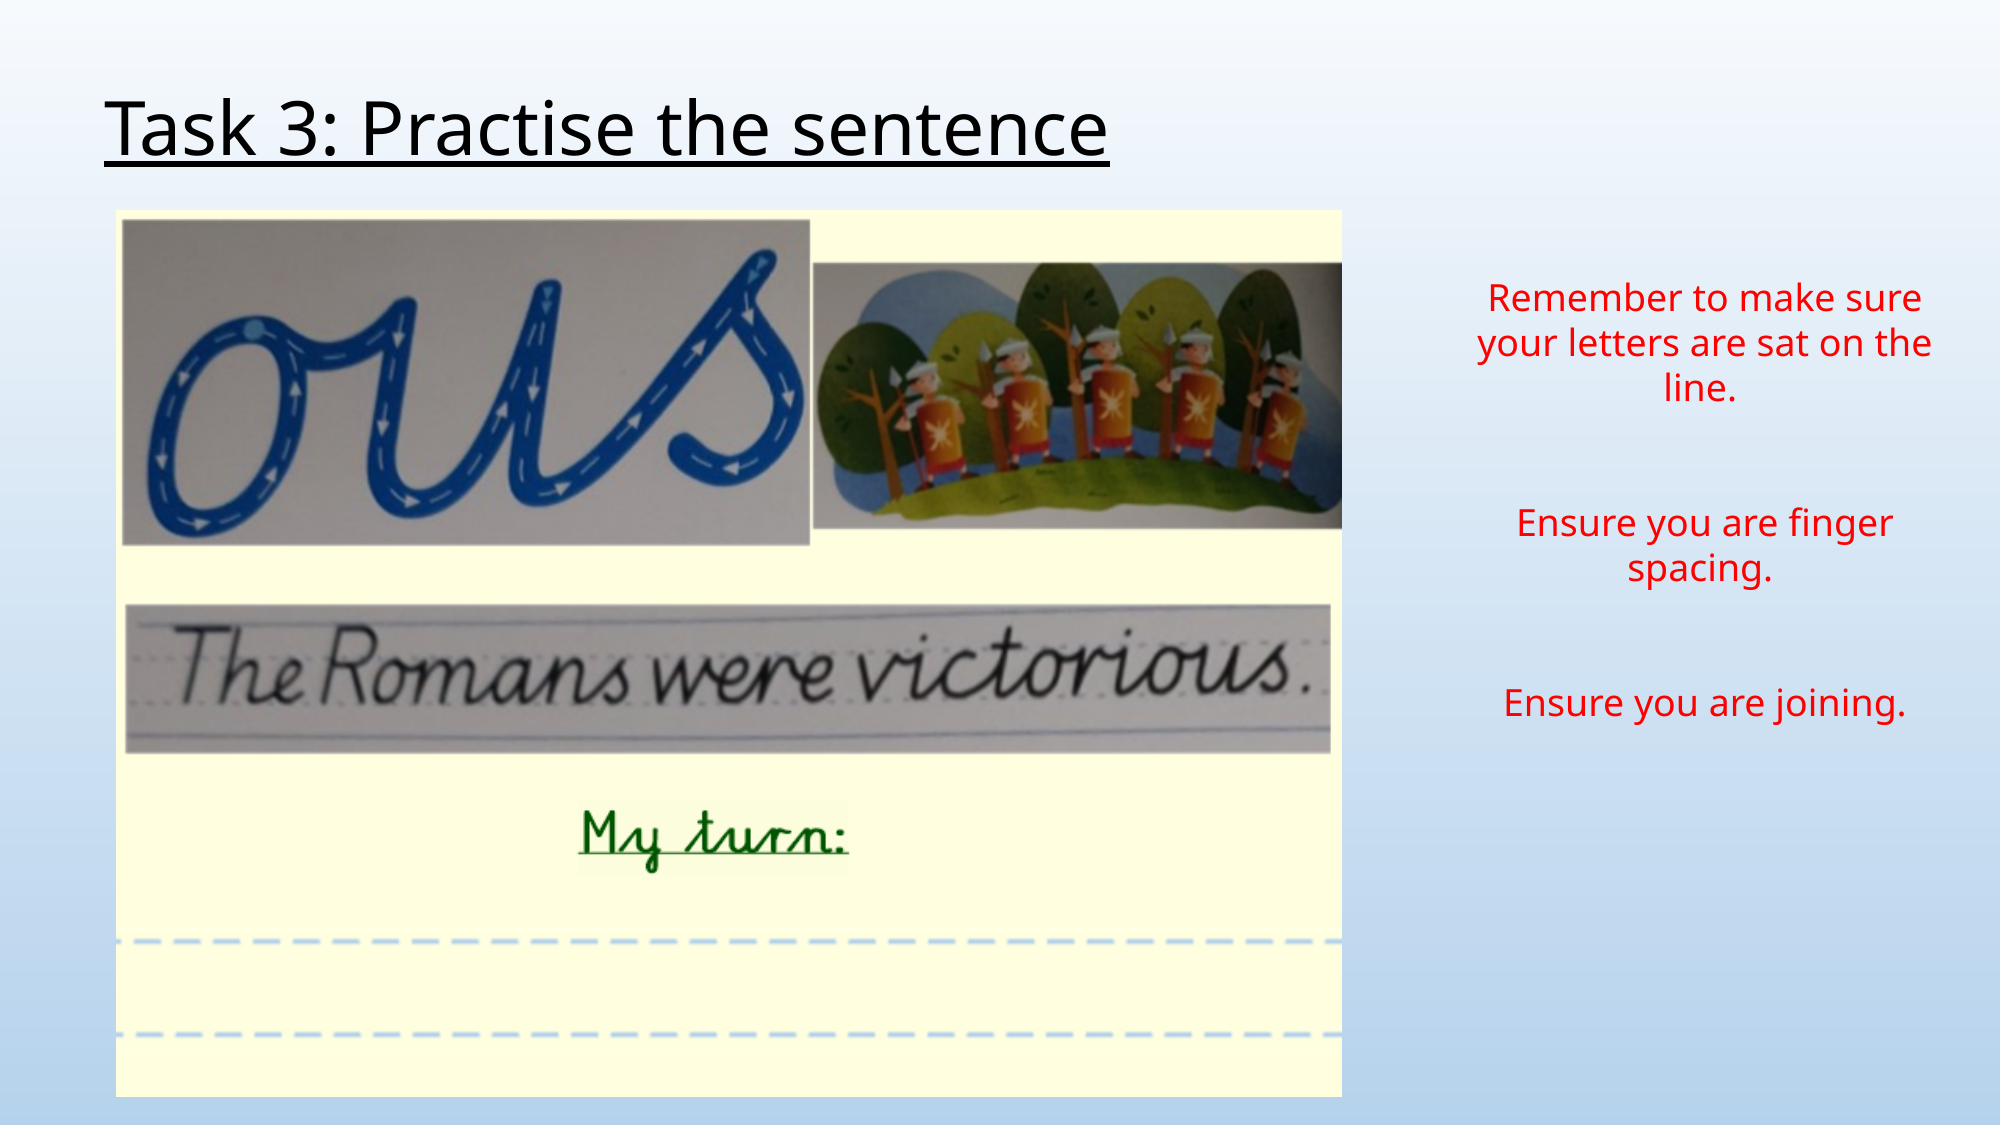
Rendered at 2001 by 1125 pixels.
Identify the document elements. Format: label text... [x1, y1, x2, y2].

picture [116, 210, 1342, 1097]
text_box Remember to make sure your letters are sat on the line. Ensure you are finger spacing. Ensure you are joining. [1444, 266, 1966, 911]
title Task 3: Practise the sentence [89, 52, 1952, 211]
